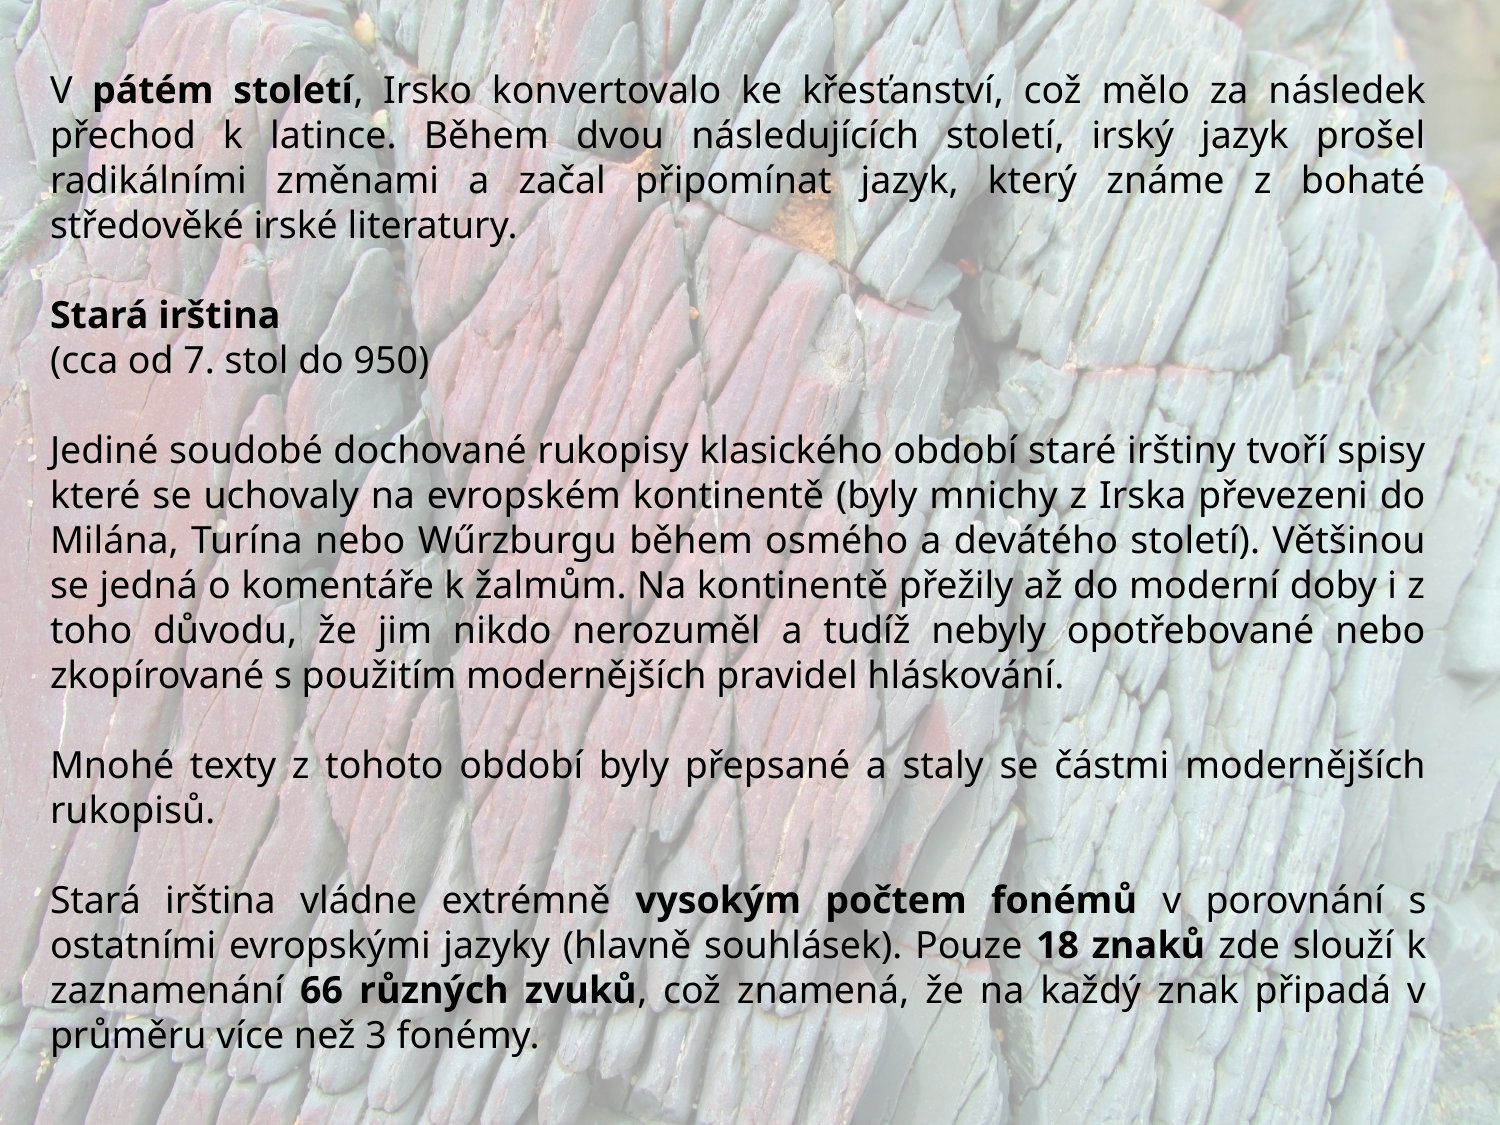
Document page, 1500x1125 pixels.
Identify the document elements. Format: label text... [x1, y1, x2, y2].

text_box V pátém století, Irsko konvertovalo ke křesťanství, což mělo za následek přechod k latince. Během dvou následujících století, irský jazyk prošel radikálními změnami a začal připomínat jazyk, který známe z bohaté středověké irské literatury. Stará irština (cca od 7. stol do 950) Jediné soudobé dochované rukopisy klasického období staré irštiny tvoří spisy které se uchovaly na evropském kontinentě (byly mnichy z Irska převezeni do Milána, Turína nebo Wűrzburgu během osmého a devátého století). Většinou se jedná o komentáře k žalmům. Na kontinentě přežily až do moderní doby i z toho důvodu, že jim nikdo nerozuměl a tudíž nebyly opotřebované nebo zkopírované s použitím modernějších pravidel hláskování. Mnohé texty z tohoto období byly přepsané a staly se částmi modernějších rukopisů. Stará irština vládne extrémně vysokým počtem fonémů v porovnání s ostatními evropskými jazyky (hlavně souhlásek). Pouze 18 znaků zde slouží k zaznamenání 66 různých zvuků, což znamená, že na každý znak připadá v průměru více než 3 fonémy. [35, 58, 1442, 1125]
